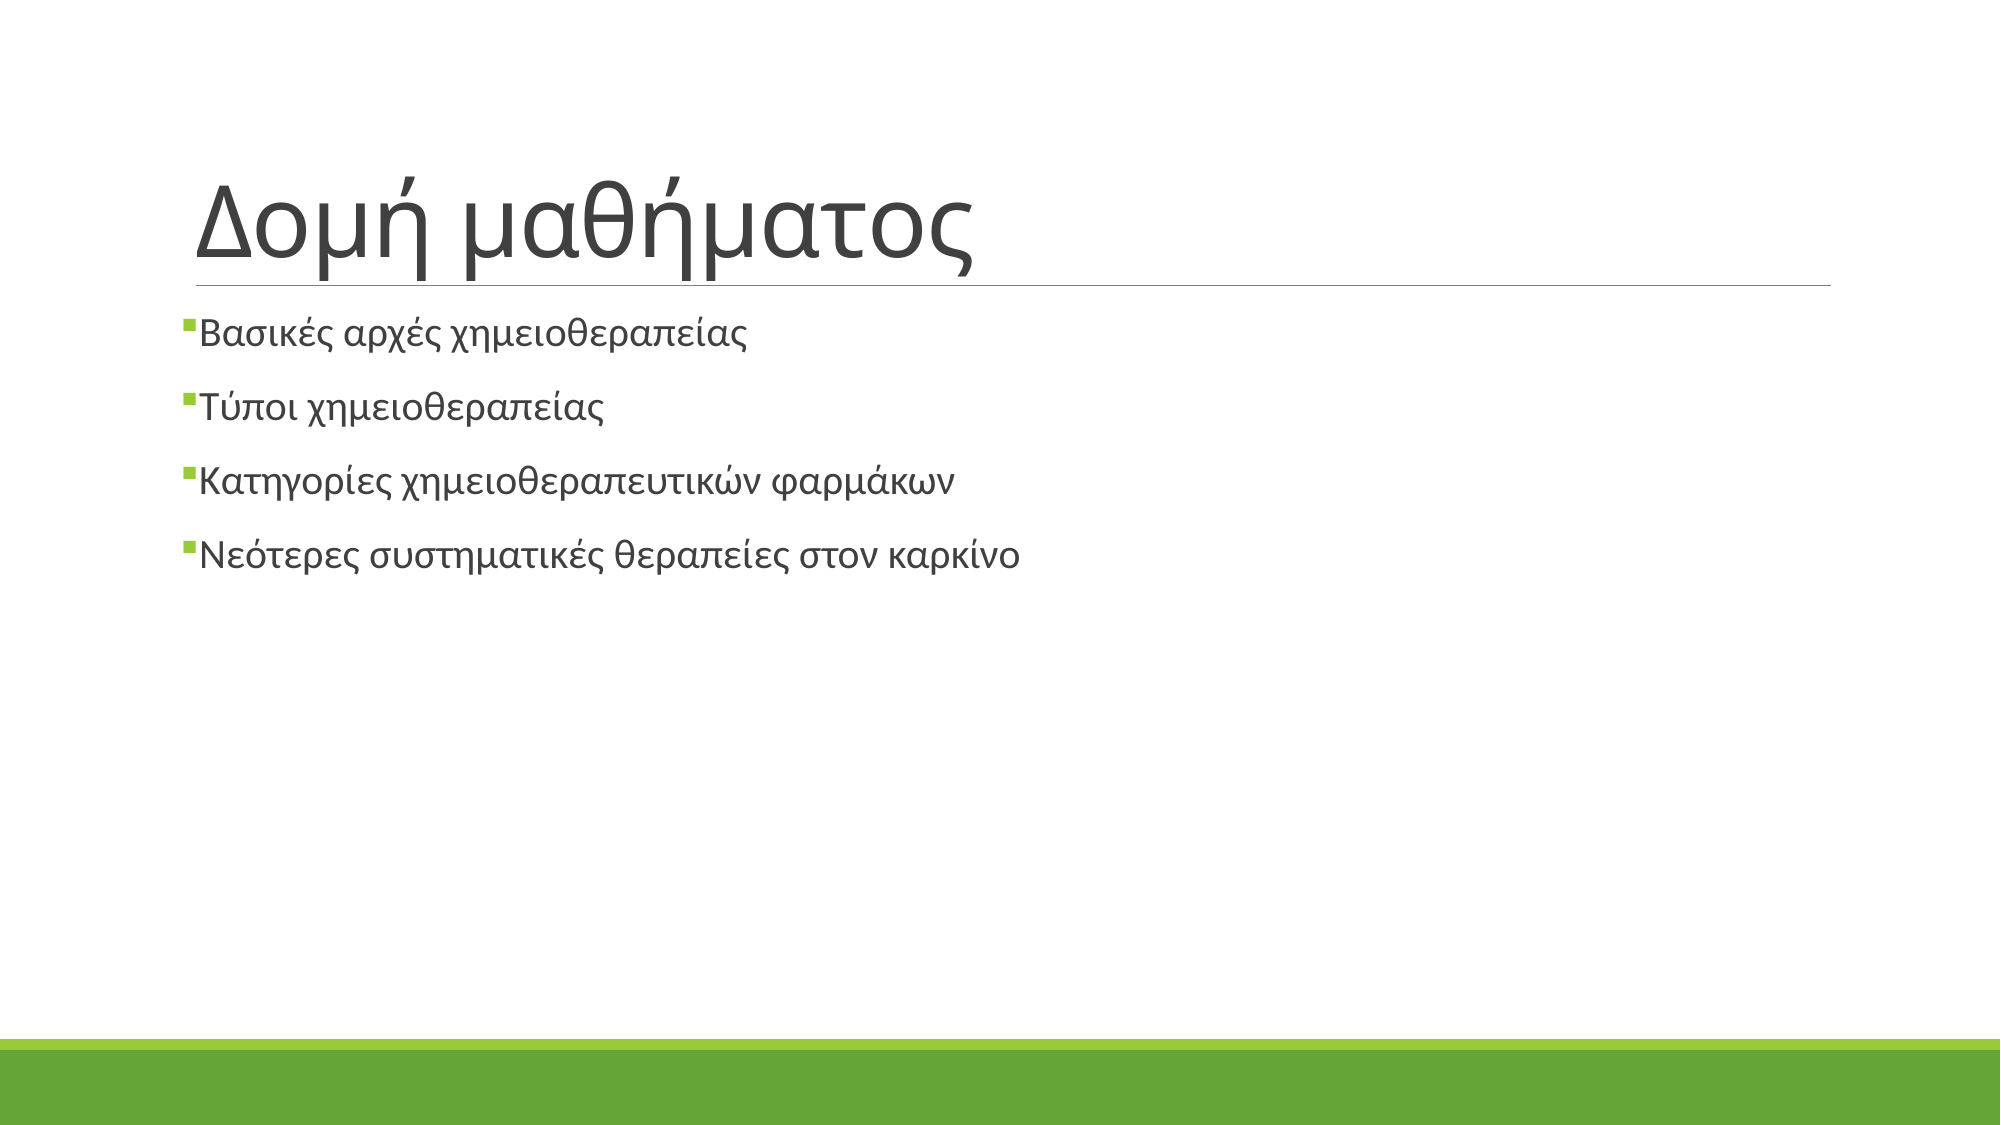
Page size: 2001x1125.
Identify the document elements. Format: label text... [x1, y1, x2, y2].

list Βασικές αρχές χημειοθεραπείας Τύποι χημειοθεραπείας Κατηγορίες χημειοθεραπευτικών φαρμάκων Νεότερες συστηματικές θεραπείες στον καρκίνο [180, 302, 1830, 963]
title Δομή μαθήματος [180, 47, 1830, 285]
